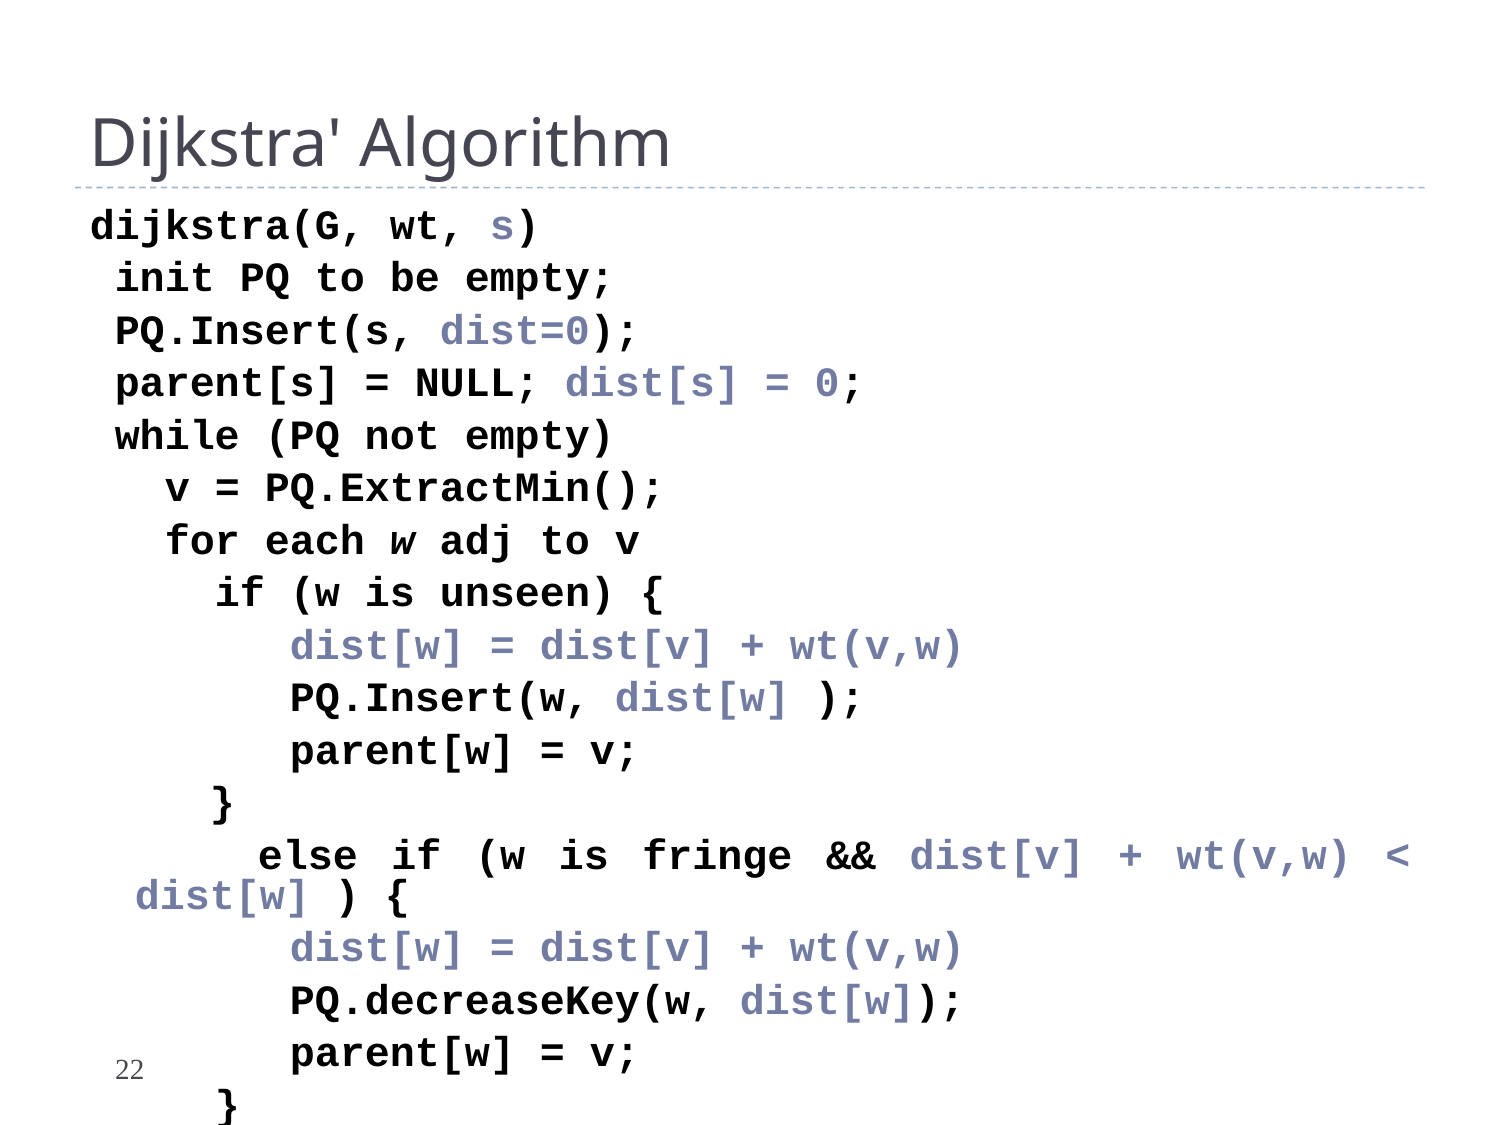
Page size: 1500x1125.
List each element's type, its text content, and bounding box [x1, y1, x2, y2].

list dijkstra(G, wt, s) init PQ to be empty; PQ.Insert(s, dist=0); parent[s] = NULL; dist[s] = 0; while (PQ not empty) v = PQ.ExtractMin(); for each w adj to v if (w is unseen) { dist[w] = dist[v] + wt(v,w) PQ.Insert(w, dist[w] ); parent[w] = v; } else if (w is fringe && dist[v] + wt(v,w) < dist[w] ) { dist[w] = dist[v] + wt(v,w) PQ.decreaseKey(w, dist[w]); parent[w] = v; } [75, 200, 1425, 1075]
title Dijkstra' Algorithm [75, 24, 1425, 188]
slide_number 22 [100, 1075, 426, 1103]
